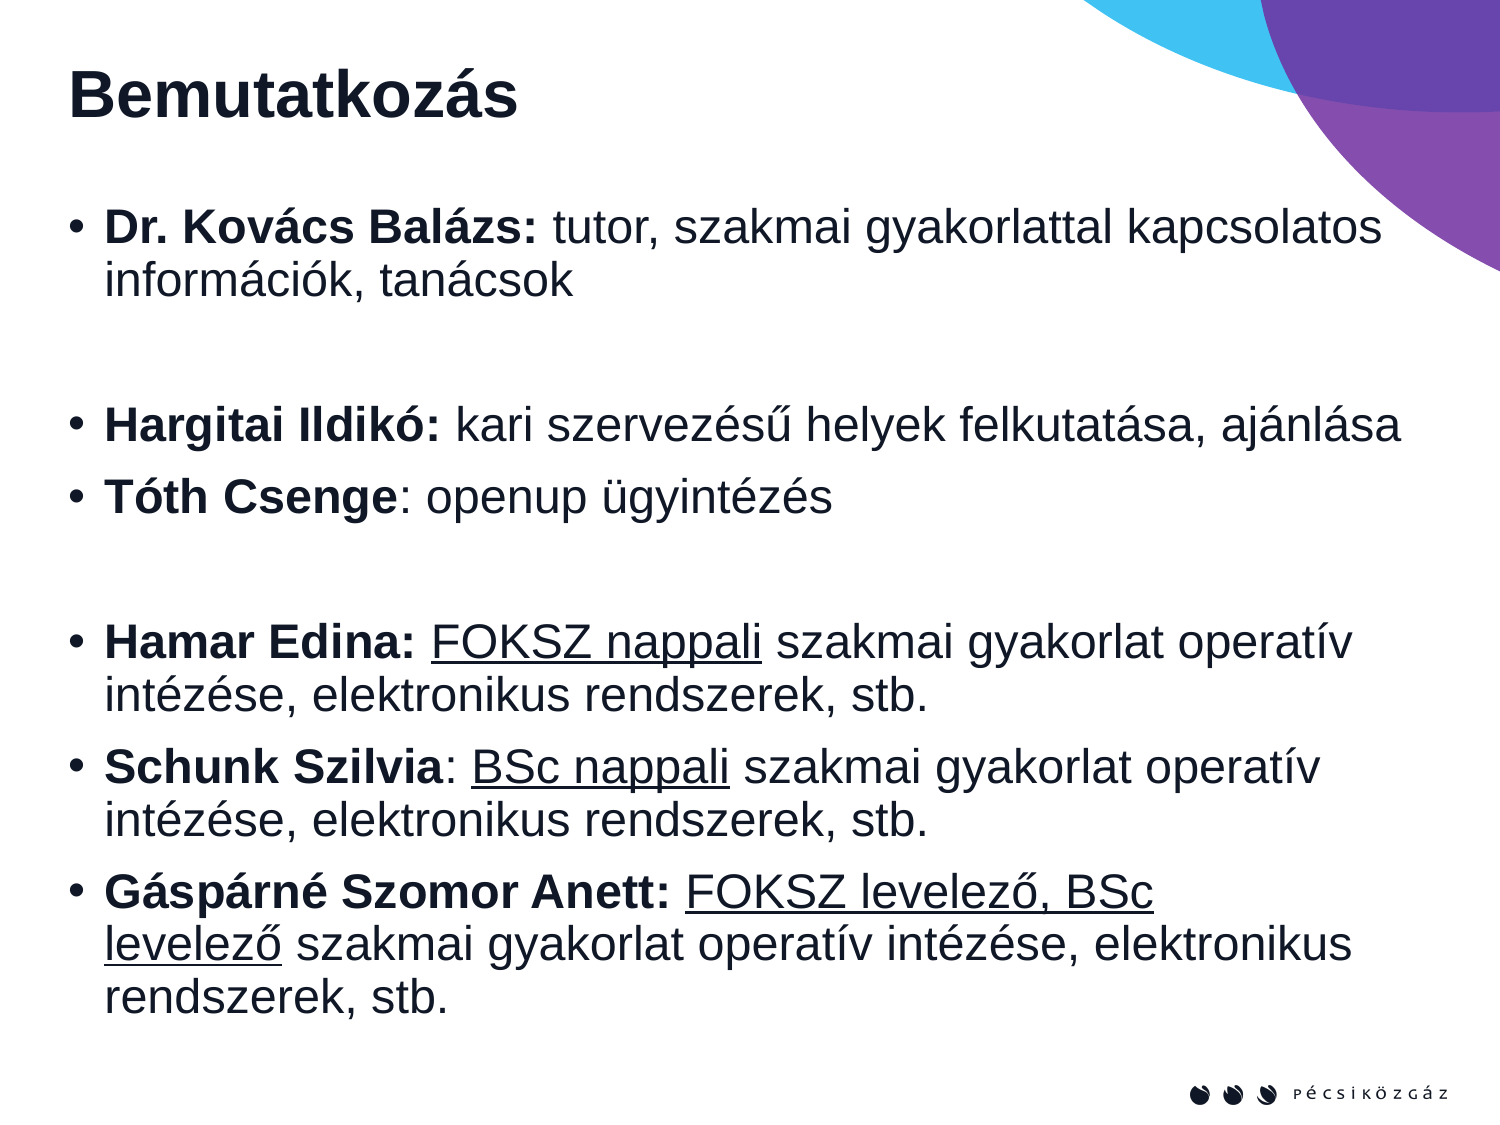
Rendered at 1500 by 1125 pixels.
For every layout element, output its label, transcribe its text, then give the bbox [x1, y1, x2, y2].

list Dr. Kovács Balázs: tutor, szakmai gyakorlattal kapcsolatos információk, tanácsok Hargitai Ildikó: kari szervezésű helyek felkutatása, ajánlása Tóth Csenge: openup ügyintézés Hamar Edina: FOKSZ nappali szakmai gyakorlat operatív intézése, elektronikus rendszerek, stb. Schunk Szilvia: BSc nappali szakmai gyakorlat operatív intézése, elektronikus rendszerek, stb. Gáspárné Szomor Anett: FOKSZ levelező, BSc levelező szakmai gyakorlat operatív intézése, elektronikus rendszerek, stb. [53, 194, 1447, 1041]
picture [1190, 1085, 1447, 1105]
title Bemutatkozás [53, 54, 1397, 138]
